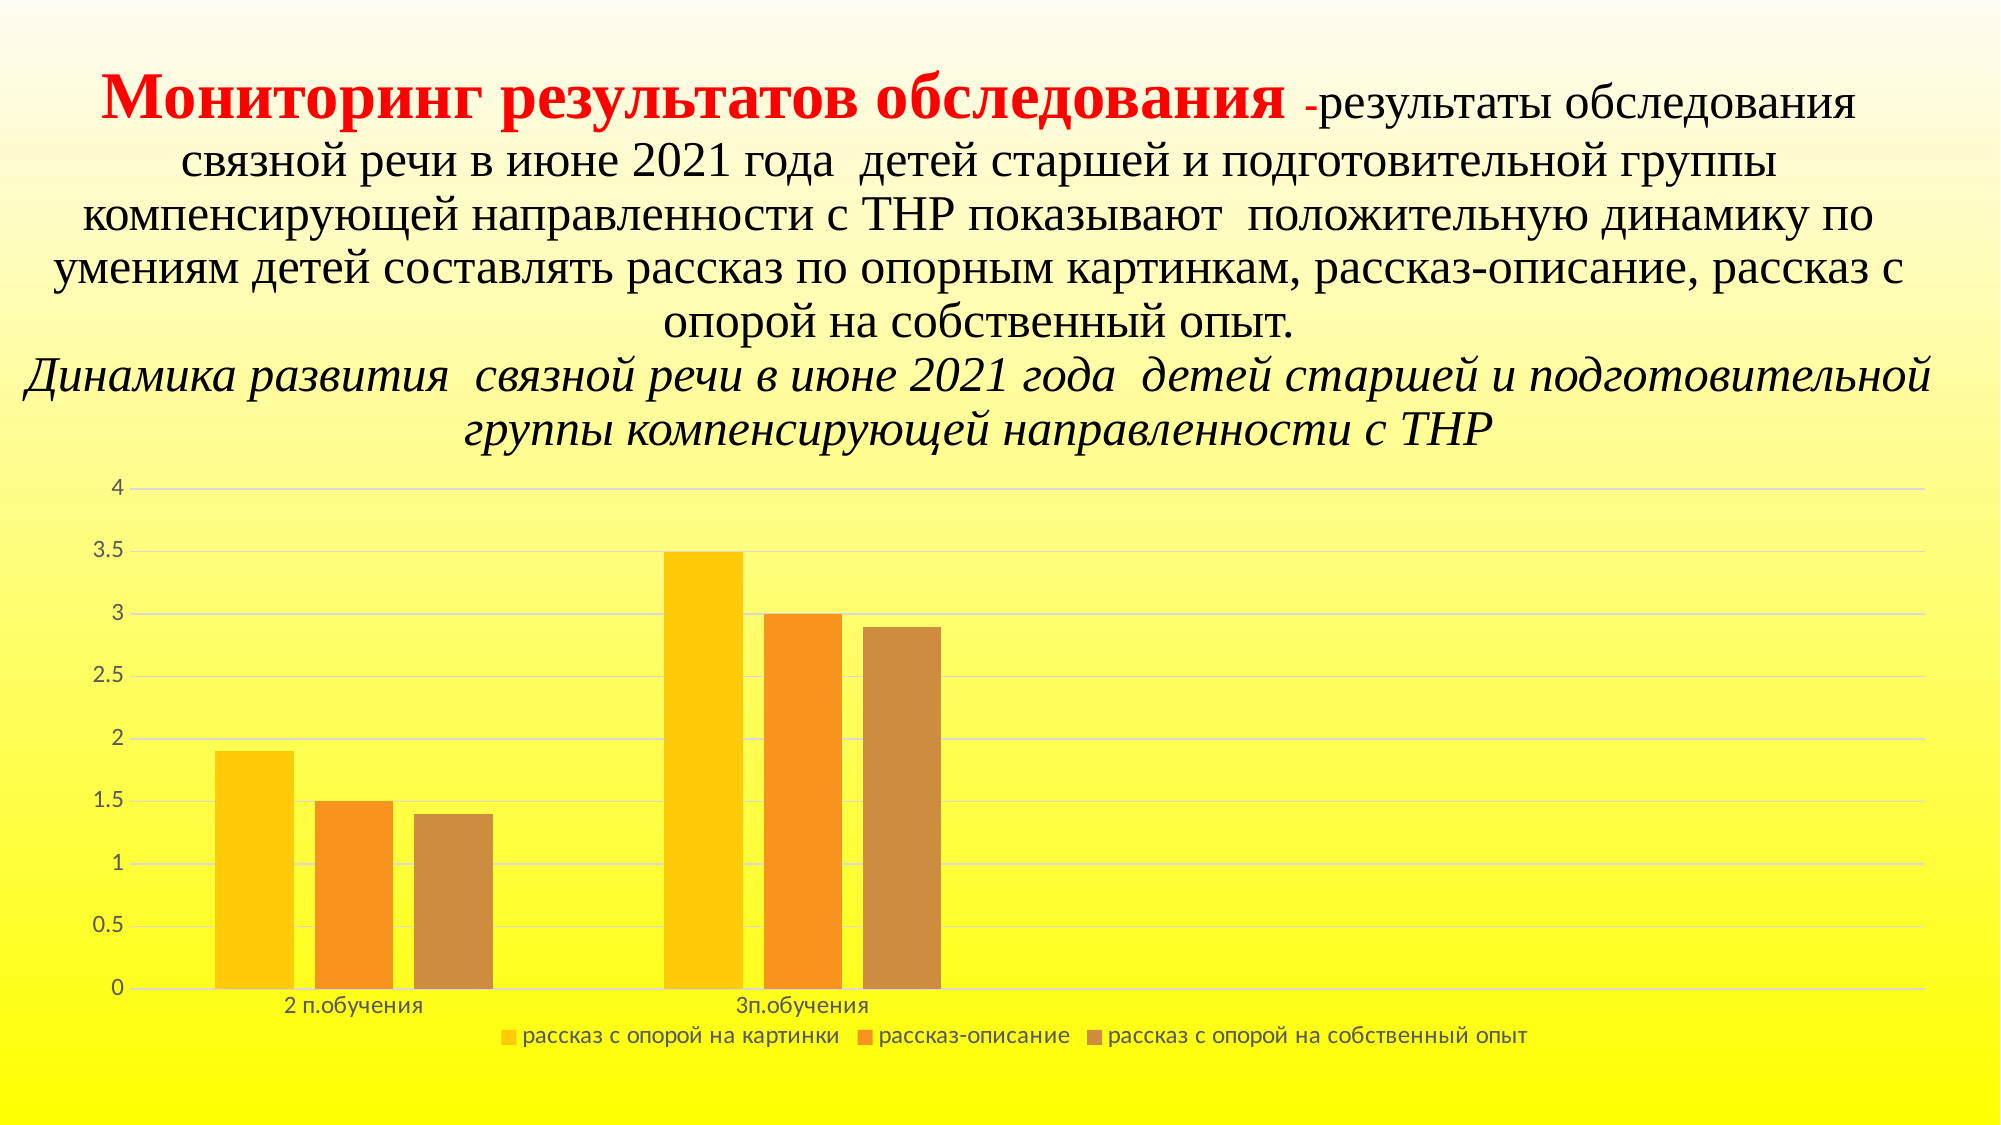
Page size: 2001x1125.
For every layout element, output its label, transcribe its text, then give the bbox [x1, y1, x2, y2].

chart [71, 419, 1959, 1056]
title Мониторинг результатов обследования -результаты обследования связной речи в июне 2021 года детей старшей и подготовительной группы компенсирующей направленности с ТНР показывают положительную динамику по умениям детей составлять рассказ по опорным картинкам, рассказ-описание, рассказ с опорой на собственный опыт. Динамика развития связной речи в июне 2021 года детей старшей и подготовительной группы компенсирующей направленности с ТНР [0, 29, 1958, 260]
